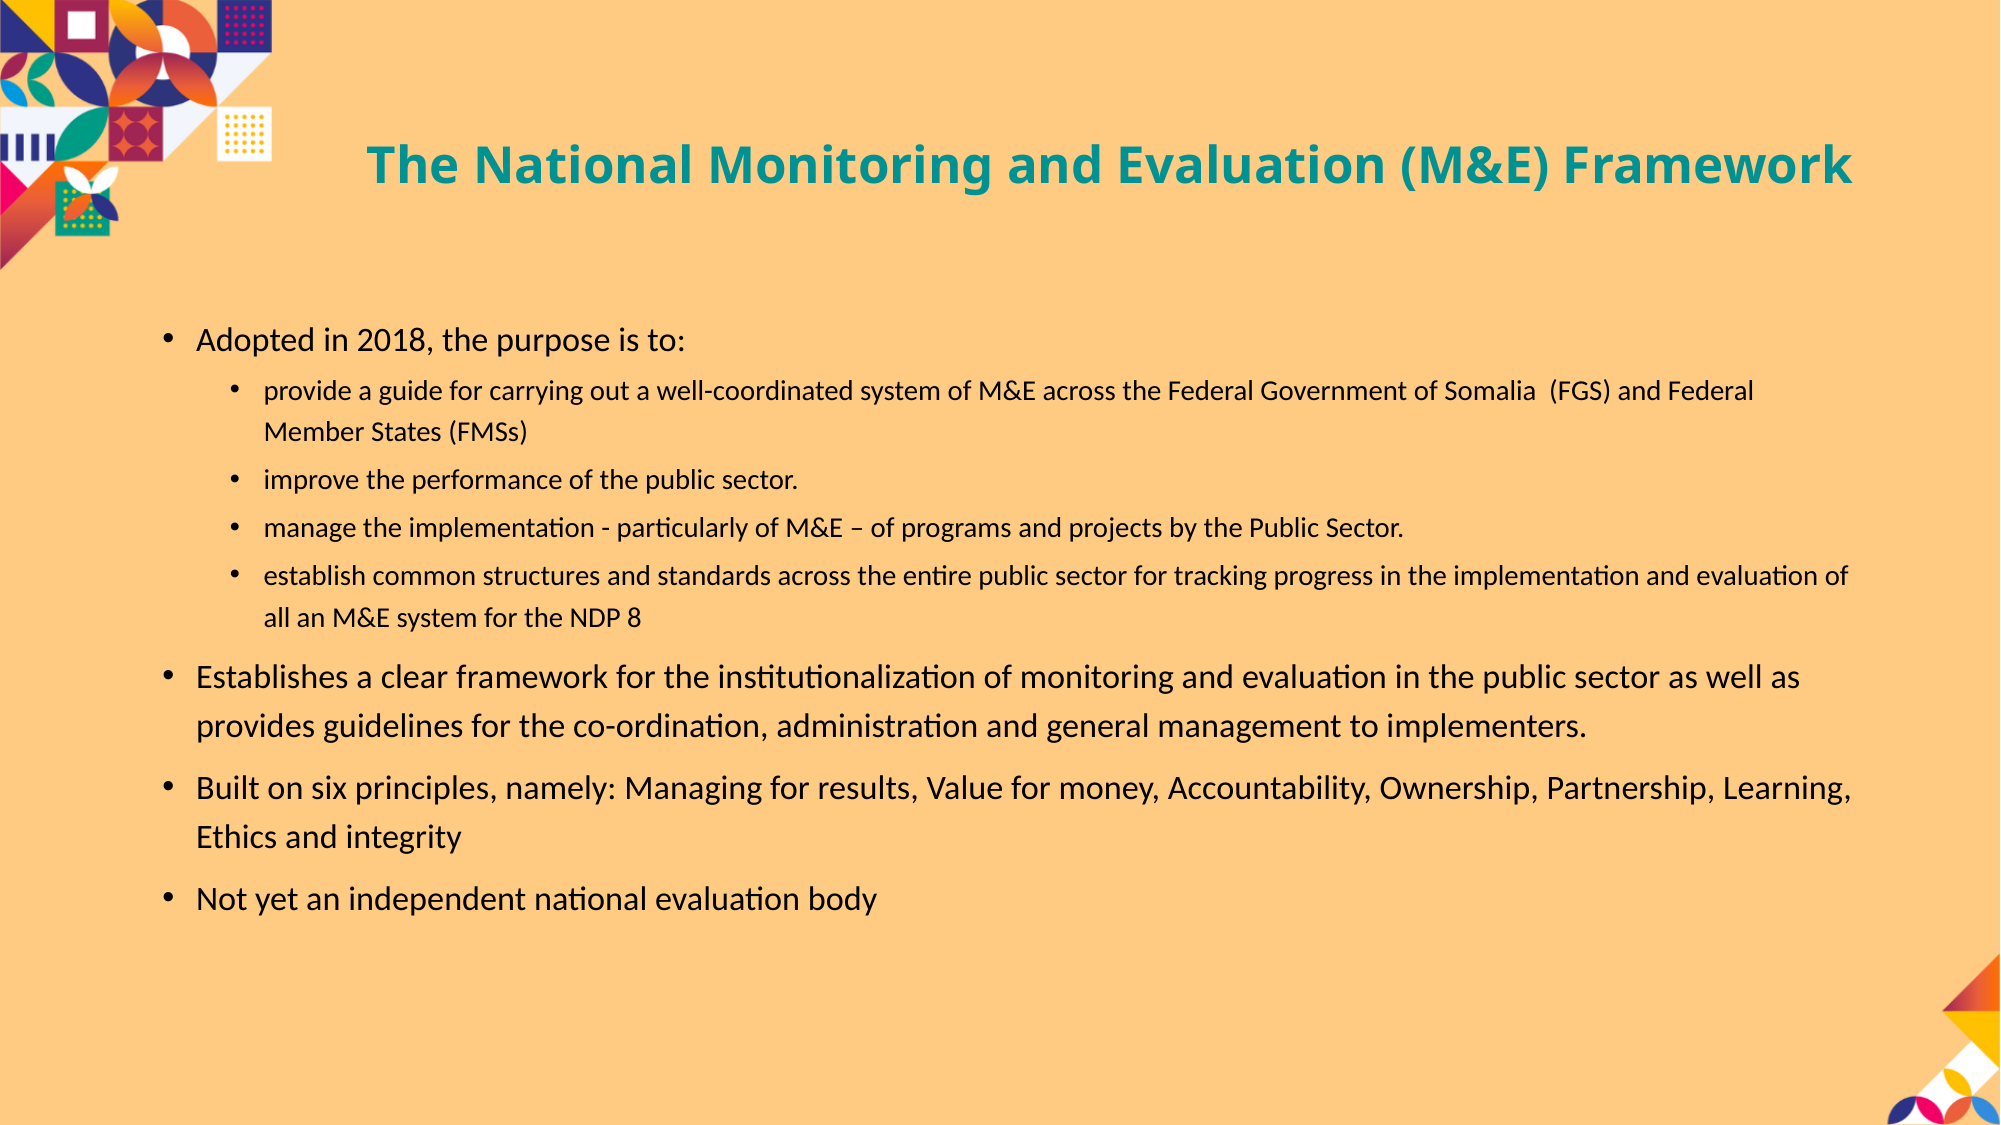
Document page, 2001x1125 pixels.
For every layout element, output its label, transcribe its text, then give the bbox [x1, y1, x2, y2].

title The National Monitoring and Evaluation (M&E) Framework [351, 124, 1918, 259]
picture [0, 0, 2000, 1125]
text_box Adopted in 2018, the purpose is to: provide a guide for carrying out a well-coordinated system of M&E across the Federal Government of Somalia (FGS) and Federal Member States (FMSs) improve the performance of the public sector. manage the implementation - particularly of M&E – of programs and projects by the Public Sector. establish common structures and standards across the entire public sector for tracking progress in the implementation and evaluation of all an M&E system for the NDP 8 Establishes a clear framework for the institutionalization of monitoring and evaluation in the public sector as well as provides guidelines for the co-ordination, administration and general management to implementers. Built on six principles, namely: Managing for results, Value for money, Accountability, Ownership, Partnership, Learning, Ethics and integrity Not yet an independent national evaluation body [147, 301, 1873, 932]
